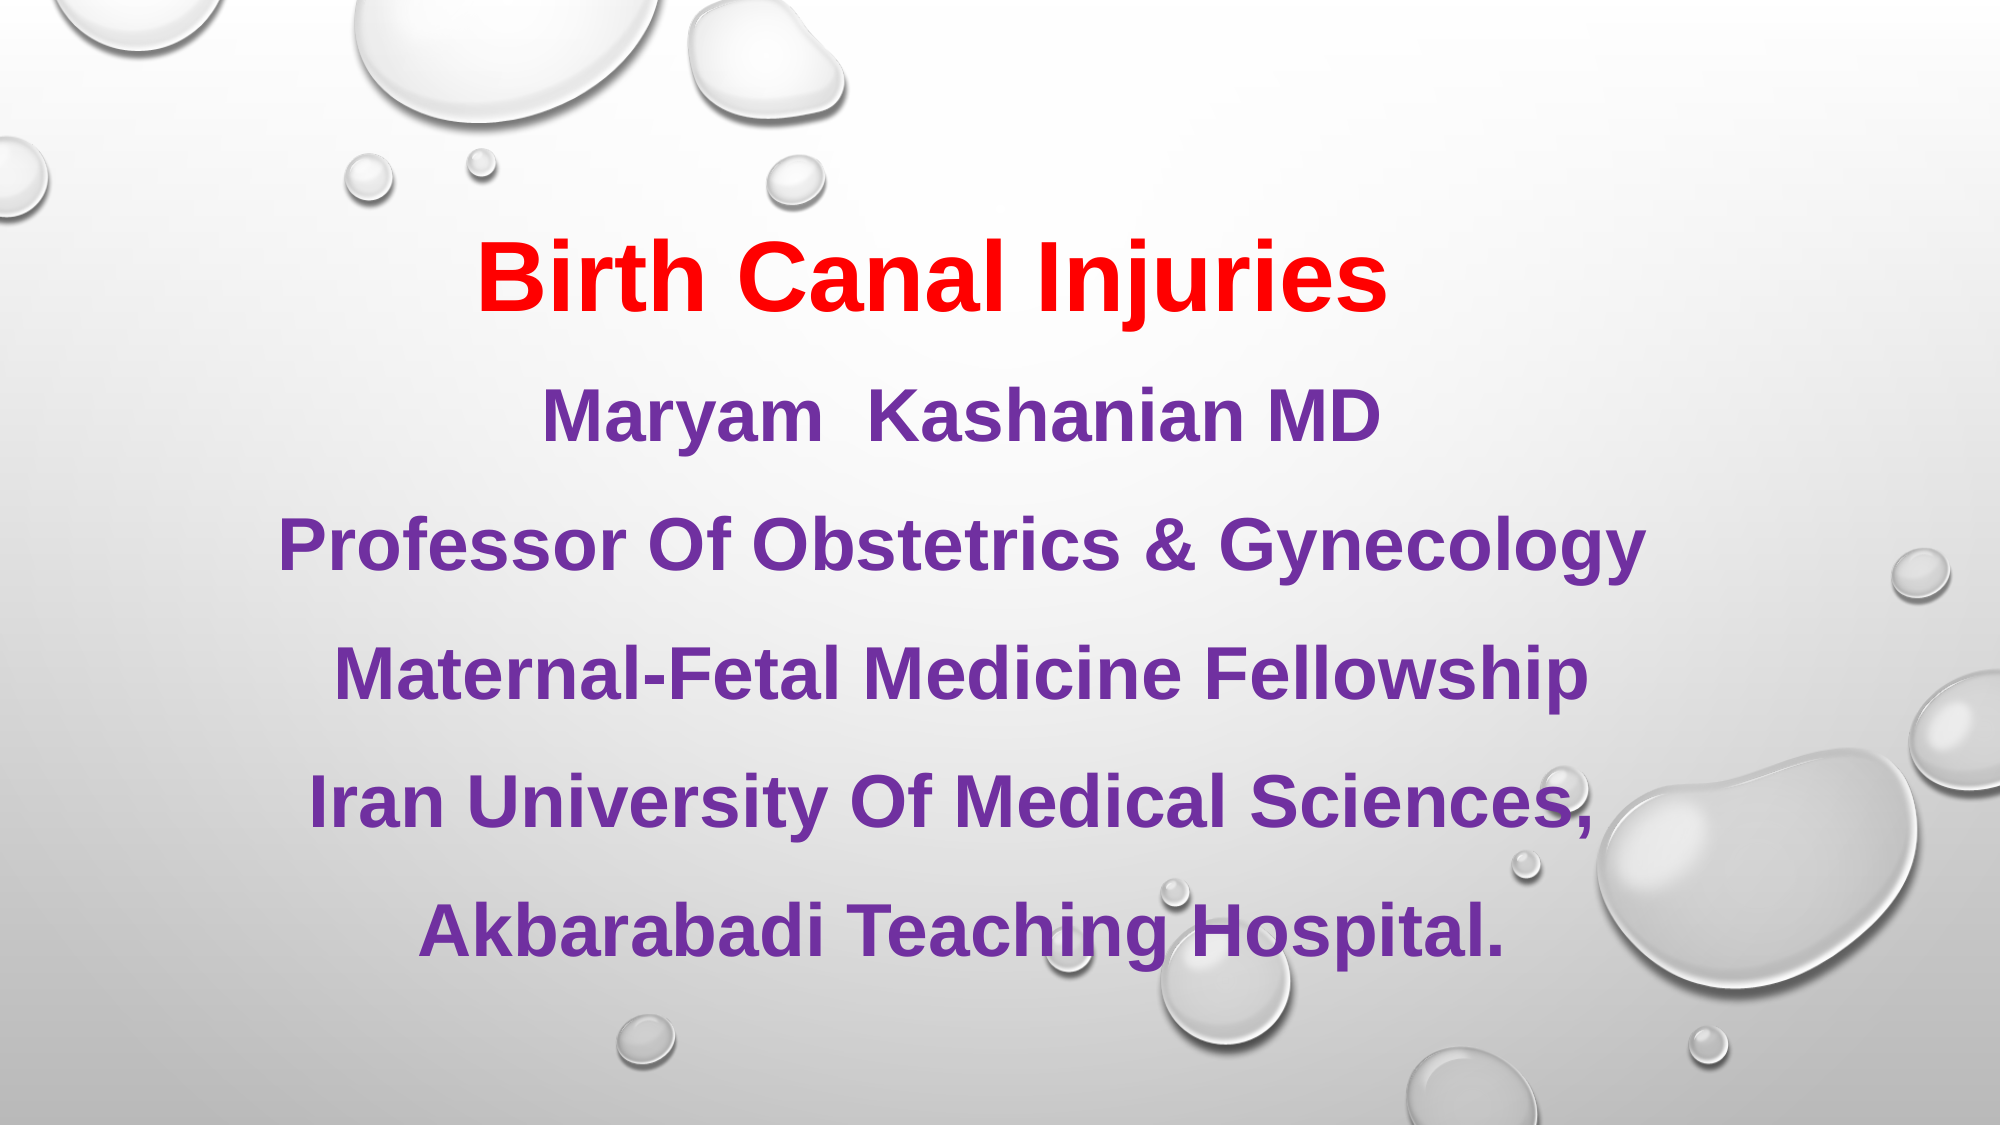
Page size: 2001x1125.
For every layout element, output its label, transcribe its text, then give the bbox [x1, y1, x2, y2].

title Birth Canal Injuries [57, 0, 1837, 342]
picture [0, 0, 2000, 1125]
subtitle Maryam Kashanian MD Professor Of Obstetrics & Gynecology Maternal-Fetal Medicine Fellowship Iran University Of Medical Sciences, Akbarabadi Teaching Hospital. [133, 341, 1792, 993]
